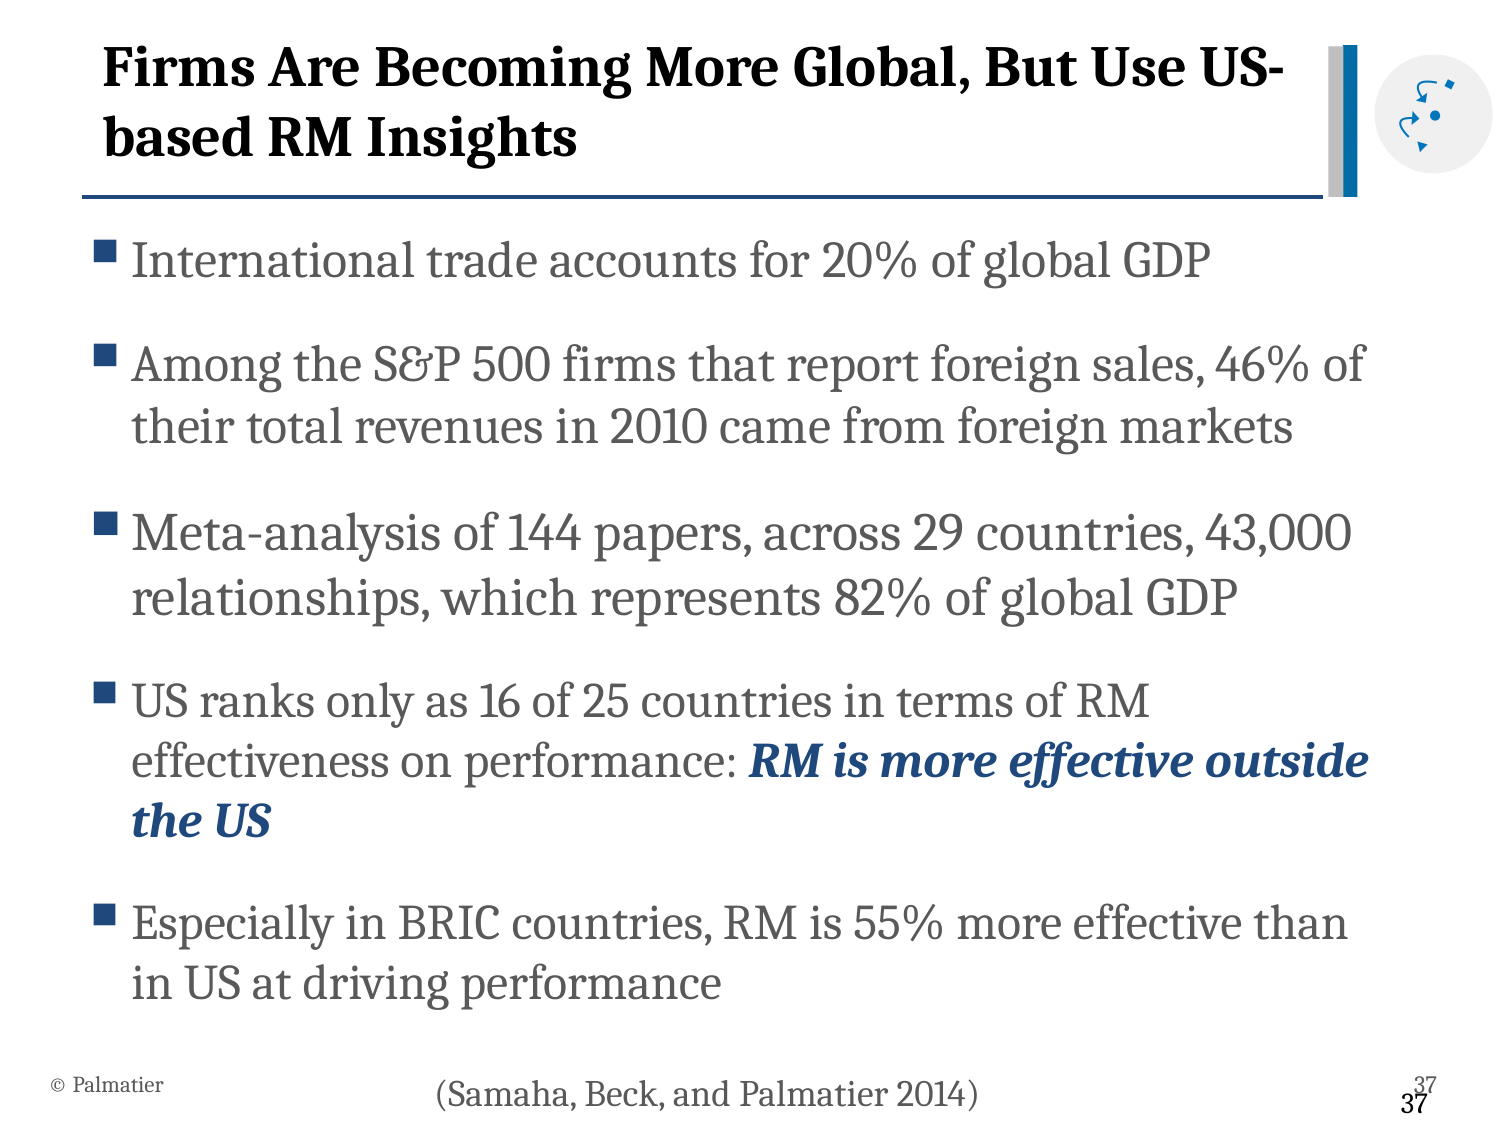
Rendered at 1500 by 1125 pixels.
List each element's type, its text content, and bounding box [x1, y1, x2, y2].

title Firms Are Becoming More Global, But Use US-based RM Insights [87, 20, 1312, 178]
picture [1357, 37, 1500, 188]
slide_number 37 [1337, 1079, 1444, 1125]
slide_number 37 [1361, 1053, 1453, 1114]
footer © Palmatier [33, 1053, 1038, 1114]
text_box (Samaha, Beck, and Palmatier 2014) [419, 1061, 1109, 1122]
list International trade accounts for 20% of global GDP Among the S&P 500 firms that report foreign sales, 46% of their total revenues in 2010 came from foreign markets Meta-analysis of 144 papers, across 29 countries, 43,000 relationships, which represents 82% of global GDP US ranks only as 16 of 25 countries in terms of RM effectiveness on performance: RM is more effective outside the US Especially in BRIC countries, RM is 55% more effective than in US at driving performance [75, 217, 1414, 1018]
